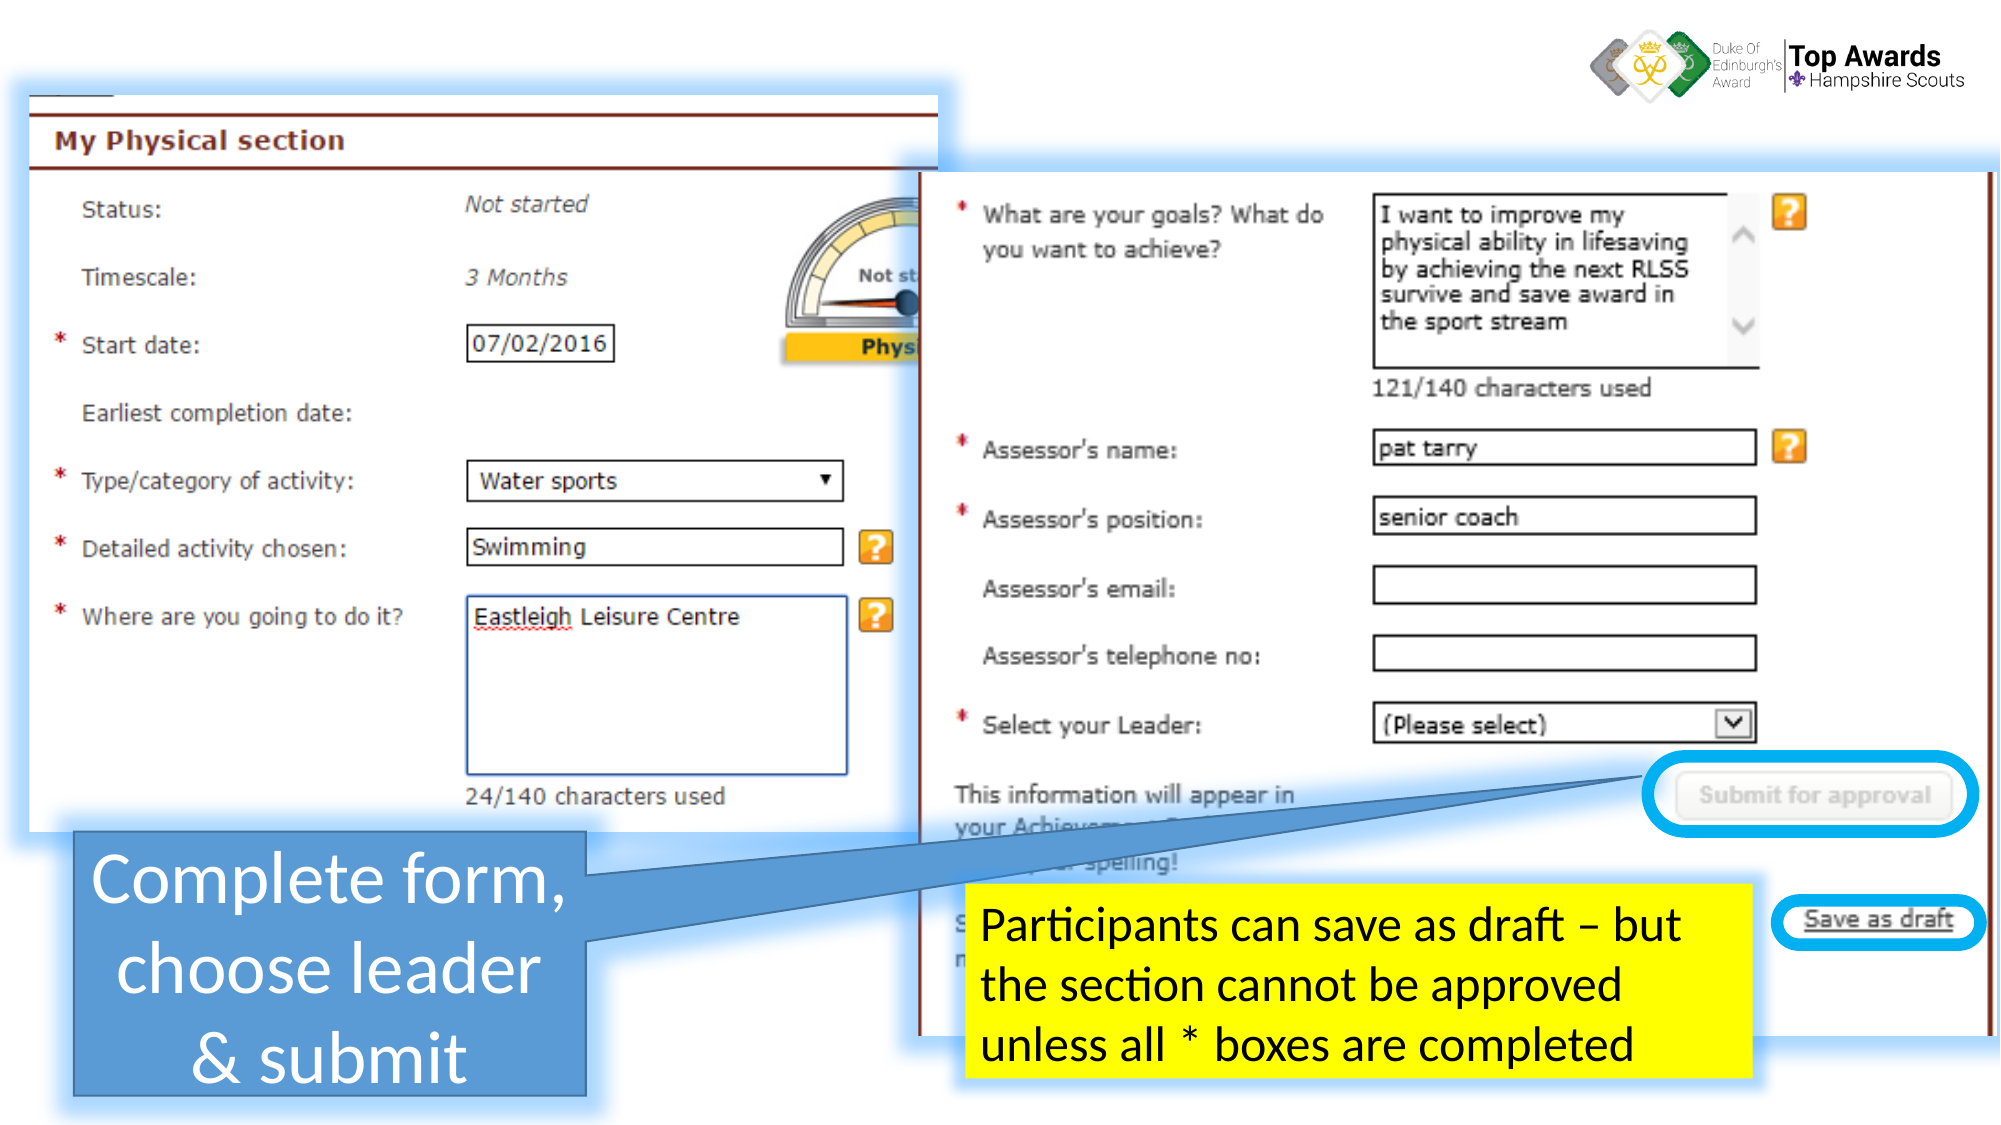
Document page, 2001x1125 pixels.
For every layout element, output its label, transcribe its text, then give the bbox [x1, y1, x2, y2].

text_box Complete form, choose leader & submit [72, 832, 918, 1097]
text_box Participants can save as draft – but the section cannot be approved unless all * boxes are completed [965, 1036, 1753, 1079]
picture [29, 95, 939, 832]
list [918, 171, 1997, 1036]
picture [1574, 21, 1974, 109]
